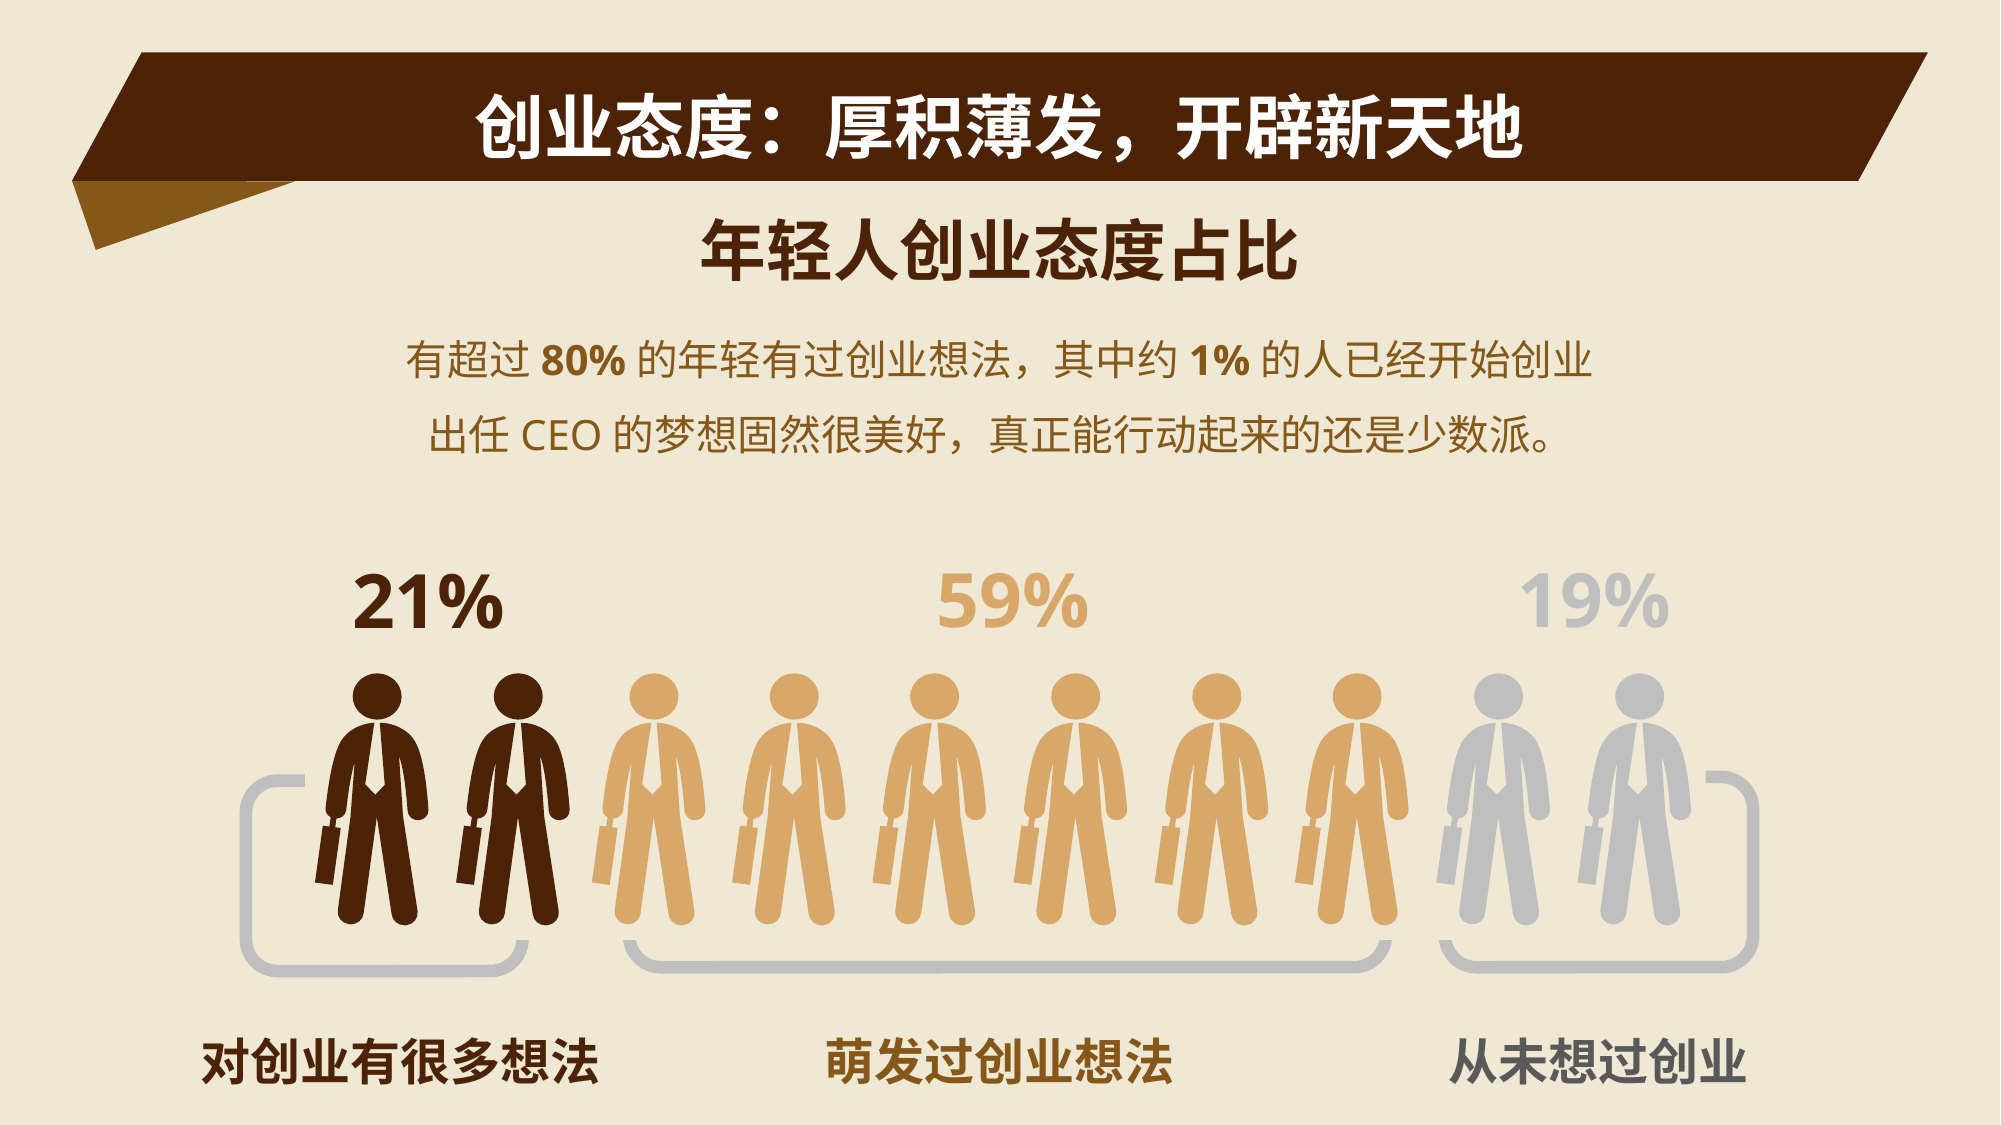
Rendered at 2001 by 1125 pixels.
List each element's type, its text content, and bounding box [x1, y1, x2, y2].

text_box 21% [337, 546, 521, 652]
text_box 萌发过创业想法 [810, 1023, 1190, 1099]
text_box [245, 751, 571, 972]
text_box 从未想过创业 [1434, 1023, 1764, 1099]
text_box 19% [1502, 545, 1686, 651]
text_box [71, 52, 1928, 218]
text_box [591, 673, 1409, 926]
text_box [1436, 673, 1692, 926]
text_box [314, 673, 571, 926]
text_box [134, 201, 1866, 468]
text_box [602, 751, 1754, 968]
text_box 对创业有很多想法 [185, 1023, 616, 1099]
text_box 59% [921, 545, 1106, 651]
